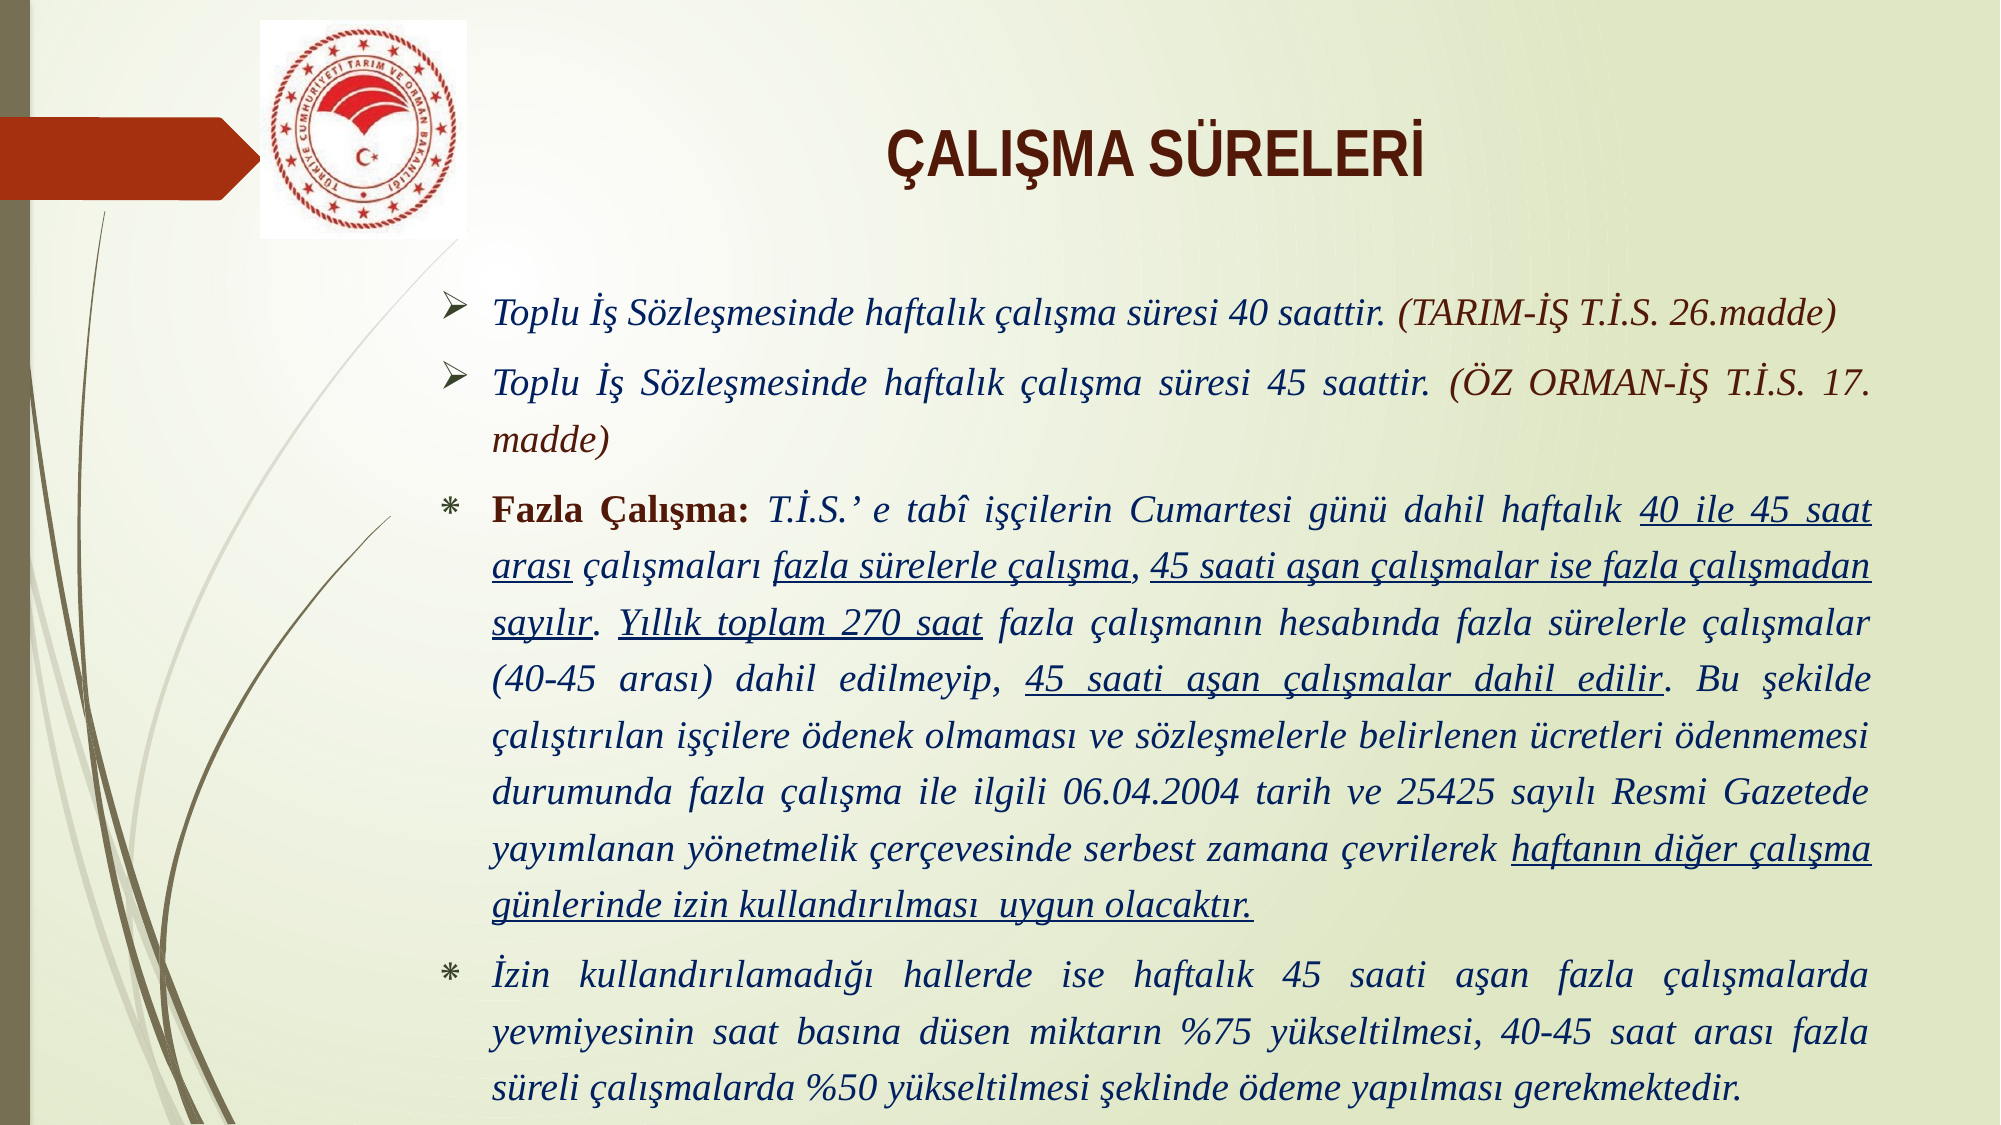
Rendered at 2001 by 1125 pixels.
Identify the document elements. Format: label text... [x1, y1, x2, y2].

title ÇALIŞMA SÜRELERİ [425, 102, 1888, 269]
picture [259, 20, 468, 239]
list Toplu İş Sözleşmesinde haftalık çalışma süresi 40 saattir. (TARIM-İŞ T.İ.S. 26.madde) Toplu İş Sözleşmesinde haftalık çalışma süresi 45 saattir. (ÖZ ORMAN-İŞ T.İ.S. 17. madde) Fazla Çalışma: T.İ.S.’ e tabî işçilerin Cumartesi günü dahil haftalık 40 ile 45 saat arası çalışmaları fazla sürelerle çalışma, 45 saati aşan çalışmalar ise fazla çalışmadan sayılır. Yıllık toplam 270 saat fazla çalışmanın hesabında fazla sürelerle çalışmalar (40-45 arası) dahil edilmeyip, 45 saati aşan çalışmalar dahil edilir. Bu şekilde çalıştırılan işçilere ödenek olmaması ve sözleşmelerle belirlenen ücretleri ödenmemesi durumunda fazla çalışma ile ilgili 06.04.2004 tarih ve 25425 sayılı Resmi Gazetede yayımlanan yönetmelik çerçevesinde serbest zamana çevrilerek haftanın diğer çalışma günlerinde izin kullandırılması uygun olacaktır. İzin kullandırılamadığı hallerde ise haftalık 45 saati aşan fazla çalışmalarda yevmiyesinin saat basına düsen miktarın %75 yükseltilmesi, 40-45 saat arası fazla süreli çalışmalarda %50 yükseltilmesi şeklinde ödeme yapılması gerekmektedir. [424, 269, 1888, 1125]
